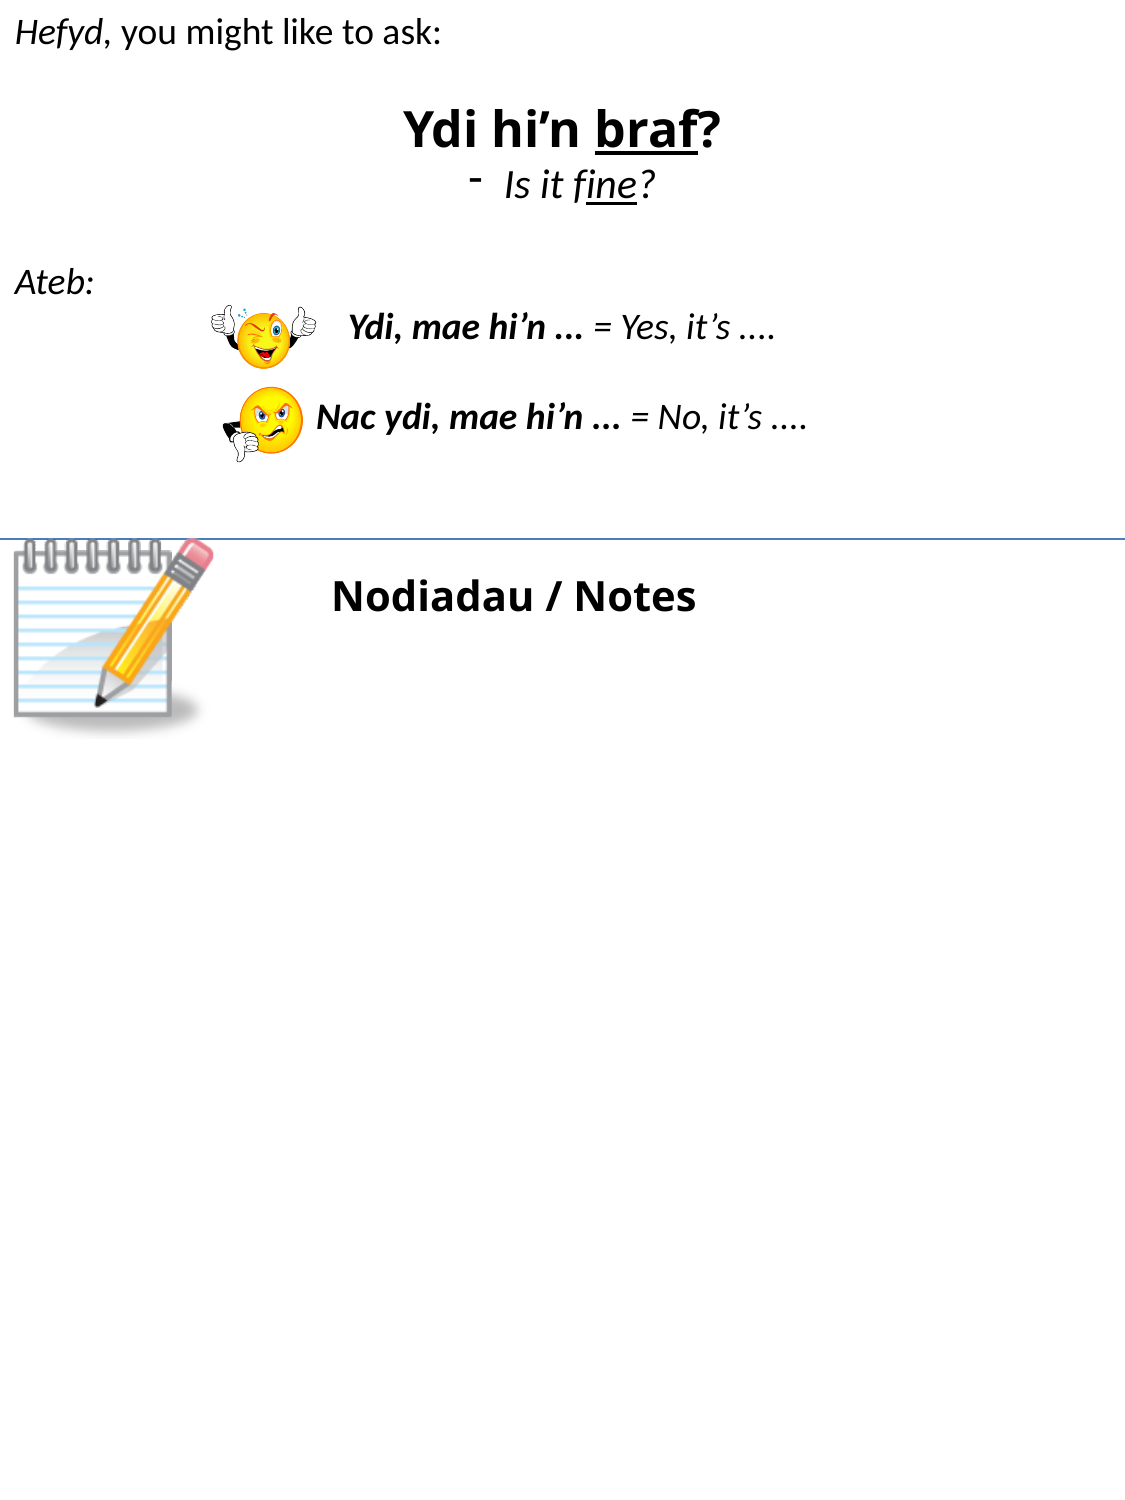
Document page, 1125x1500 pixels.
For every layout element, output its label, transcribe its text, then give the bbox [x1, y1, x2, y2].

text_box Nodiadau / Notes [316, 562, 891, 628]
picture [0, 515, 223, 739]
text_box Hefyd, you might like to ask: Ydi hi’n braf? Is it fine? Ateb: Ydi, mae hi’n ... = Yes, it’s .... Nac ydi, mae hi’n ... = No, it’s .... [0, 0, 1125, 445]
picture [222, 386, 304, 463]
picture [210, 304, 317, 370]
